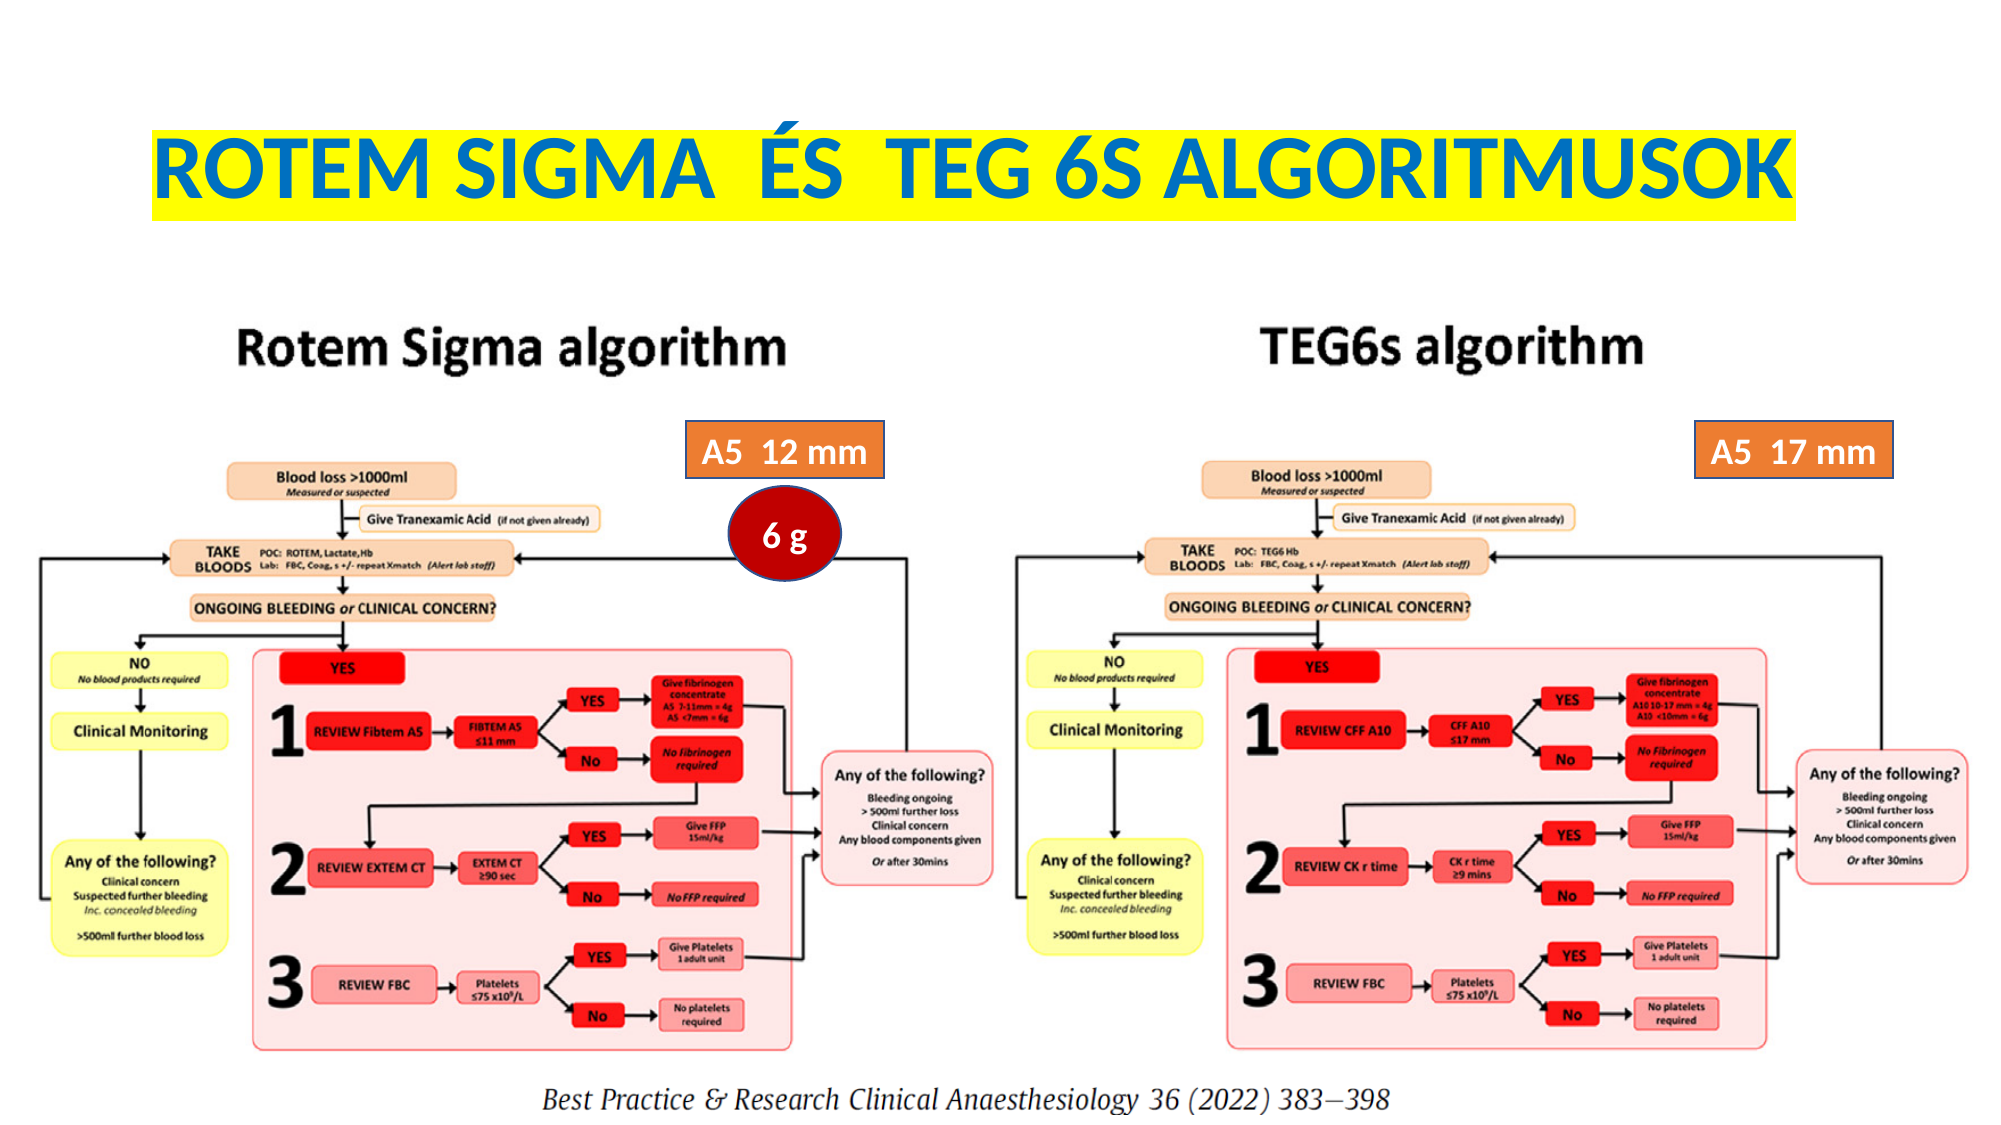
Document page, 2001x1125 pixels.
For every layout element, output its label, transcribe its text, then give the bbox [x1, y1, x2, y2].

picture [539, 1072, 1397, 1115]
picture [20, 313, 1980, 1066]
title ROTEM SIGMA ÉS TEG 6S ALGORITMUSOK [137, 59, 1863, 278]
